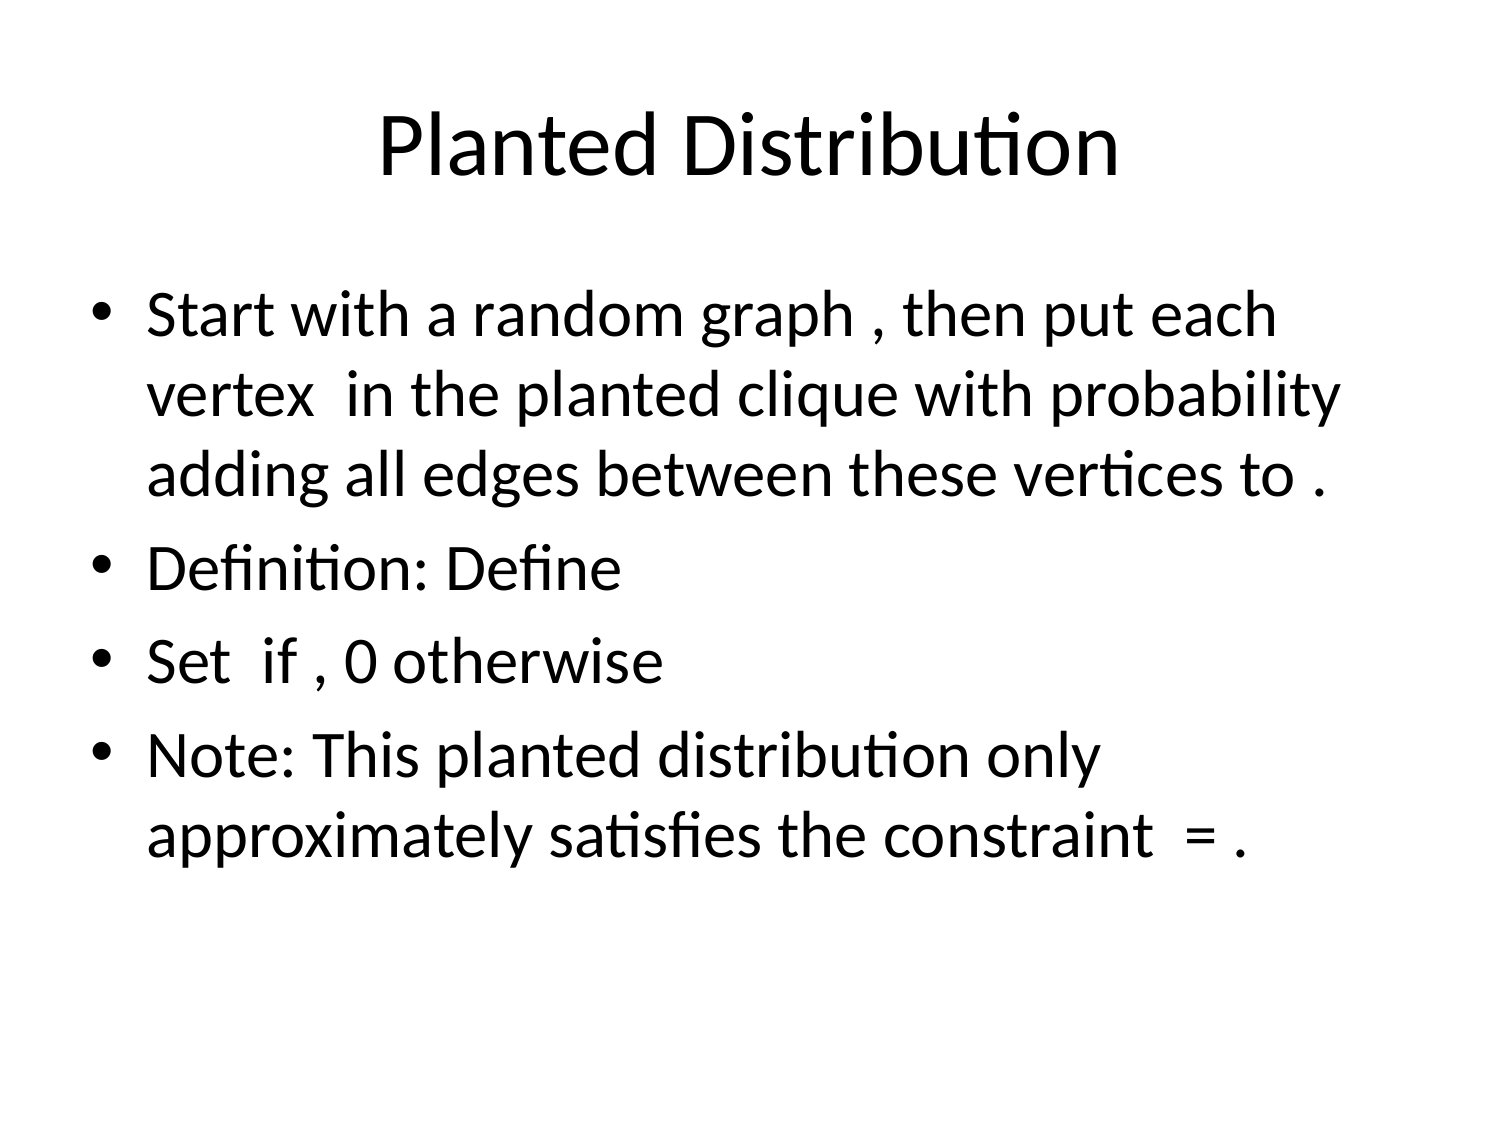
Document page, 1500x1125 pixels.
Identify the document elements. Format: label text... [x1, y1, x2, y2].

title Planted Distribution [75, 45, 1425, 233]
